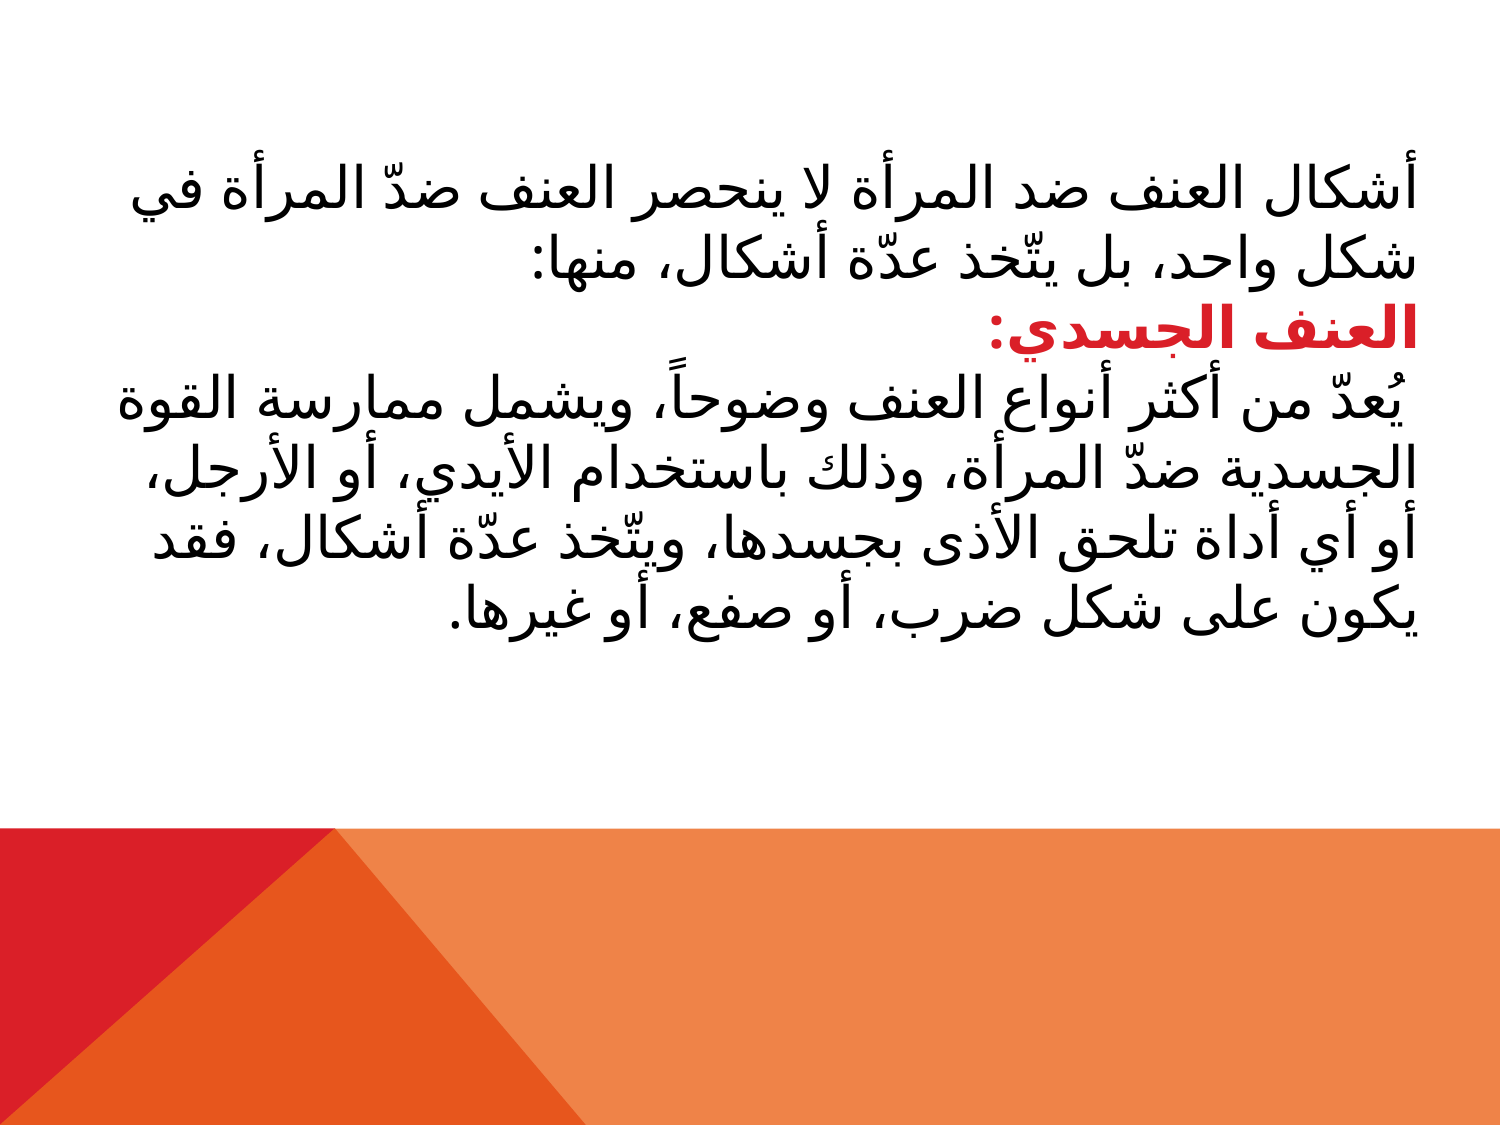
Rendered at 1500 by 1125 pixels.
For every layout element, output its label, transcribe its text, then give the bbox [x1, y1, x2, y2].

title أشكال العنف ضد المرأة لا ينحصر العنف ضدّ المرأة في شكل واحد، بل يتّخذ عدّة أشكال، منها: العنف الجسدي: يُعدّ من أكثر أنواع العنف وضوحاً، ويشمل ممارسة القوة الجسدية ضدّ المرأة، وذلك باستخدام الأيدي، أو الأرجل، أو أي أداة تلحق الأذى بجسدها، ويتّخذ عدّة أشكال، فقد يكون على شكل ضرب، أو صفع، أو غيرها. [76, 60, 1436, 870]
